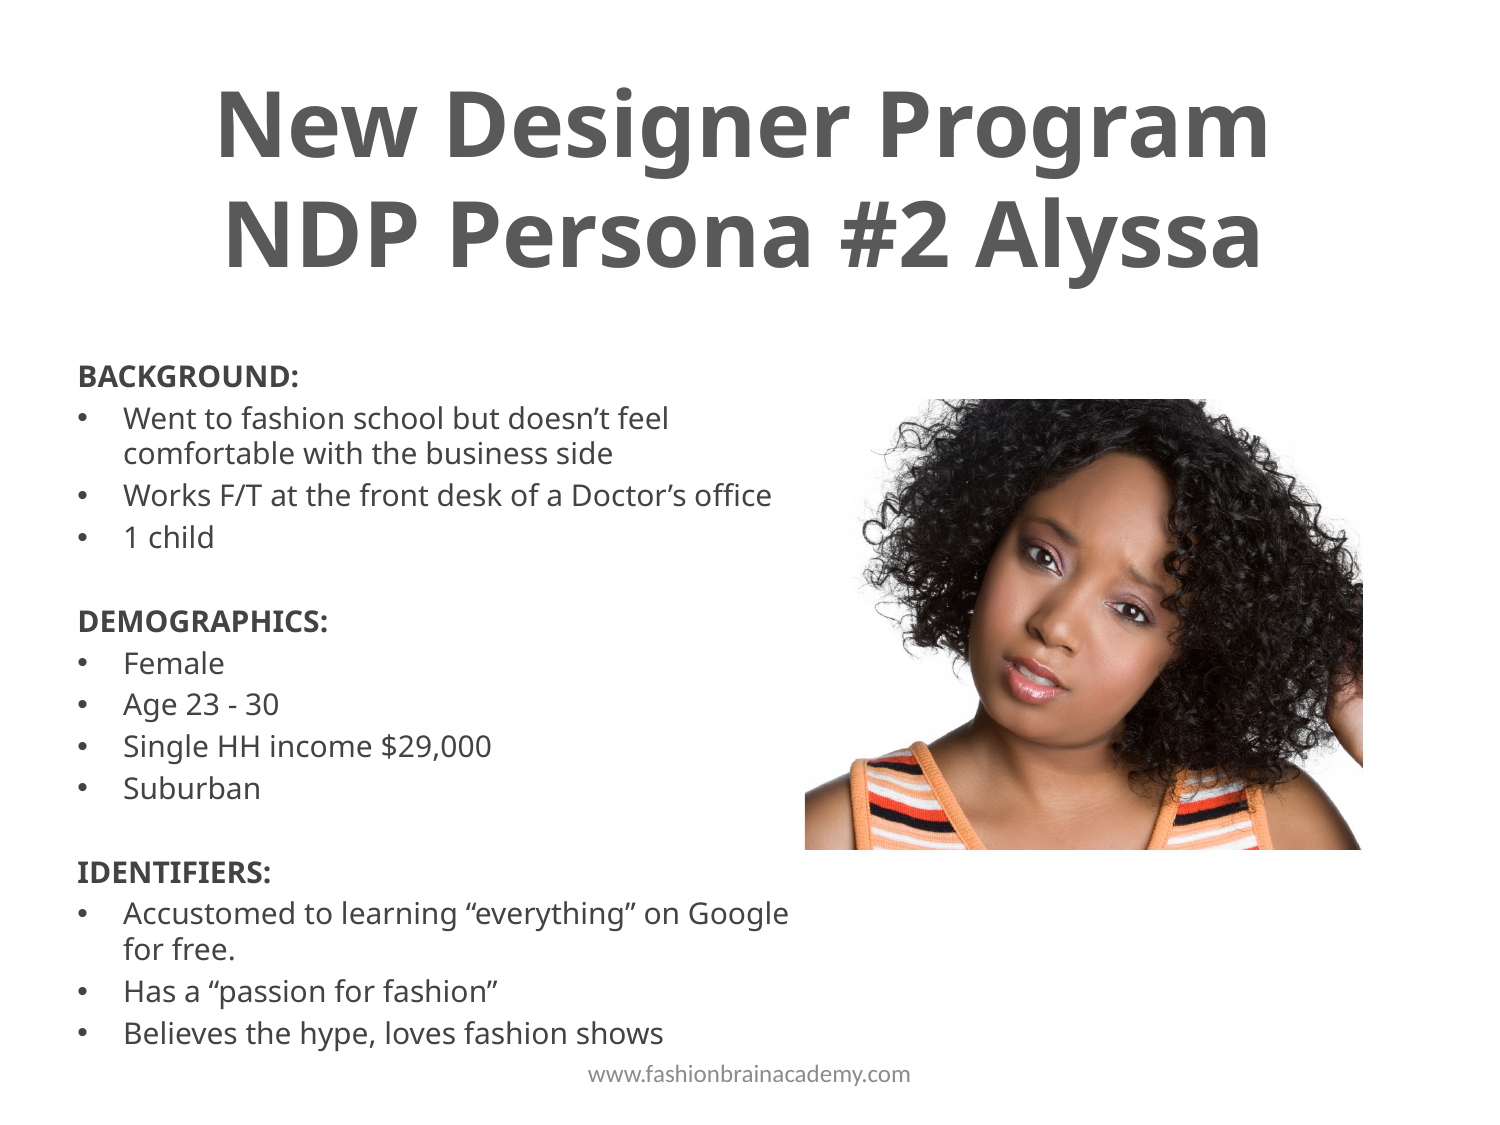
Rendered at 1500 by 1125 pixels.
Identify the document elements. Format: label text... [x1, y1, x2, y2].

footer www.fashionbrainacademy.com [512, 1042, 988, 1103]
picture [804, 399, 1363, 851]
text_box New Designer Program NDP Persona #2 Alyssa [37, 87, 1450, 375]
text_box BACKGROUND: Went to fashion school but doesn’t feel comfortable with the business side Works F/T at the front desk of a Doctor’s office 1 child DEMOGRAPHICS: Female Age 23 - 30 Single HH income $29,000 Suburban IDENTIFIERS: Accustomed to learning “everything” on Google for free. Has a “passion for fashion” Believes the hype, loves fashion shows [62, 350, 838, 1062]
